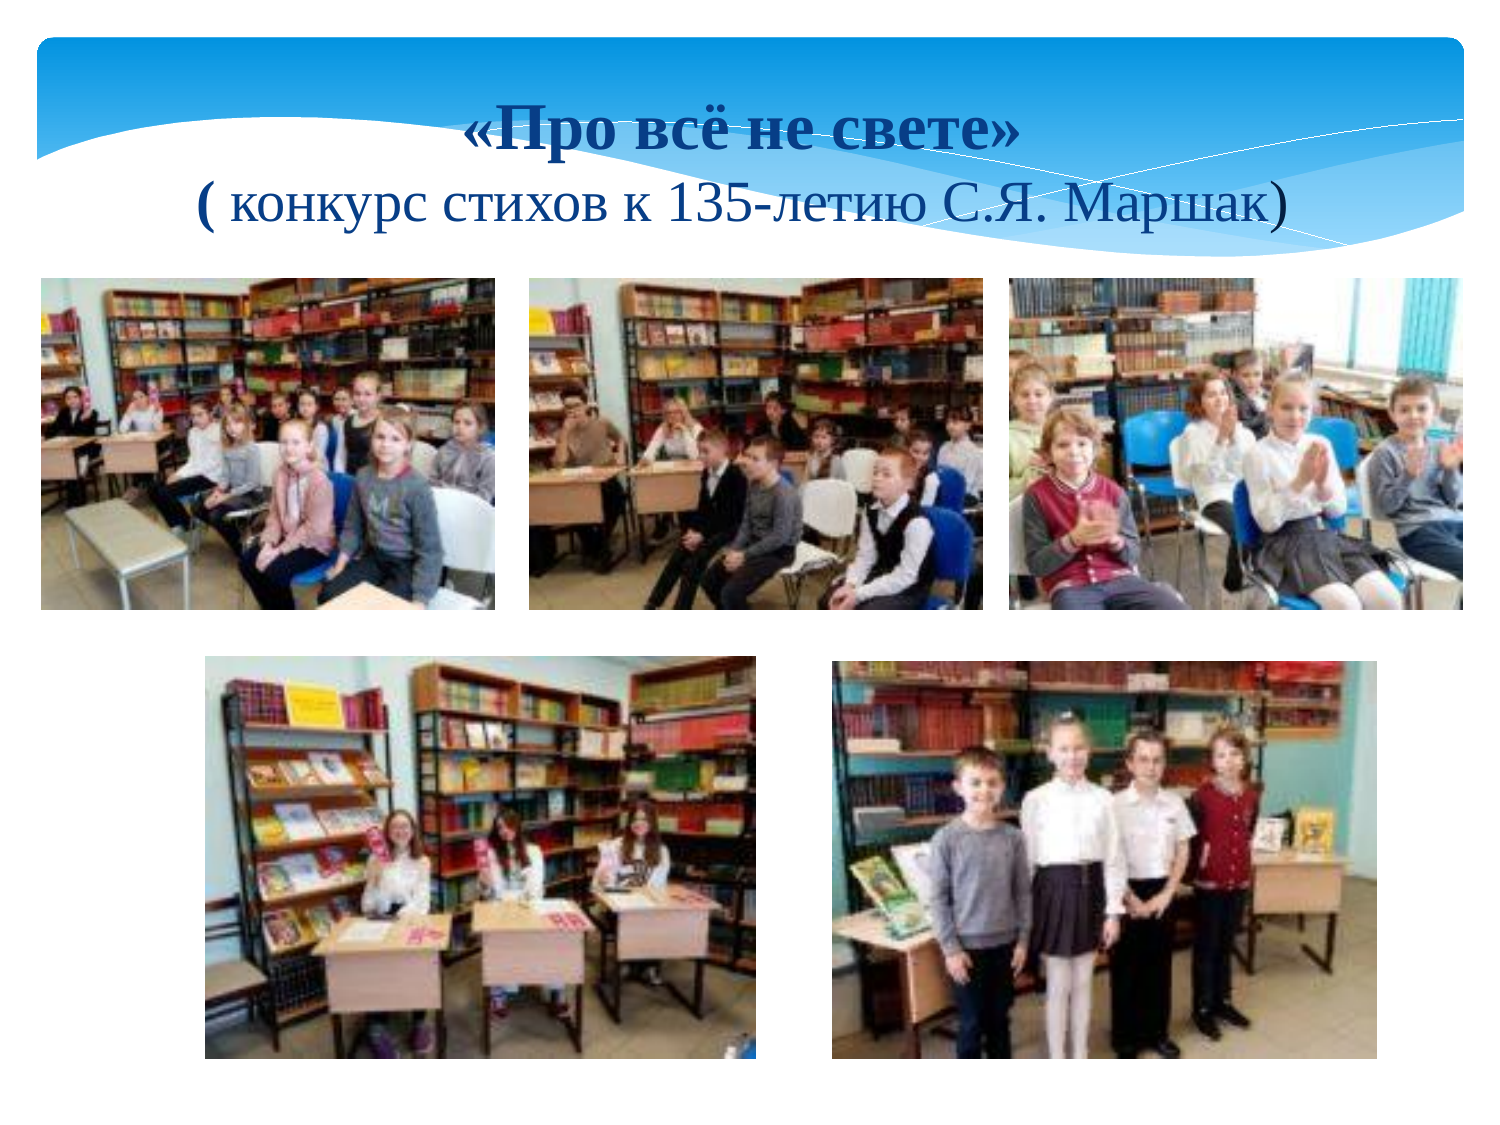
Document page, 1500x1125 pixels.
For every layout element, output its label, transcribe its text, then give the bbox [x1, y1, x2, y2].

picture [1009, 278, 1464, 610]
picture [40, 278, 495, 610]
title «Про всё не свете» ( конкурс стихов к 135-летию С.Я. Маршак) [135, 55, 1350, 261]
picture [205, 656, 757, 1059]
picture [832, 661, 1377, 1059]
picture [529, 278, 983, 610]
